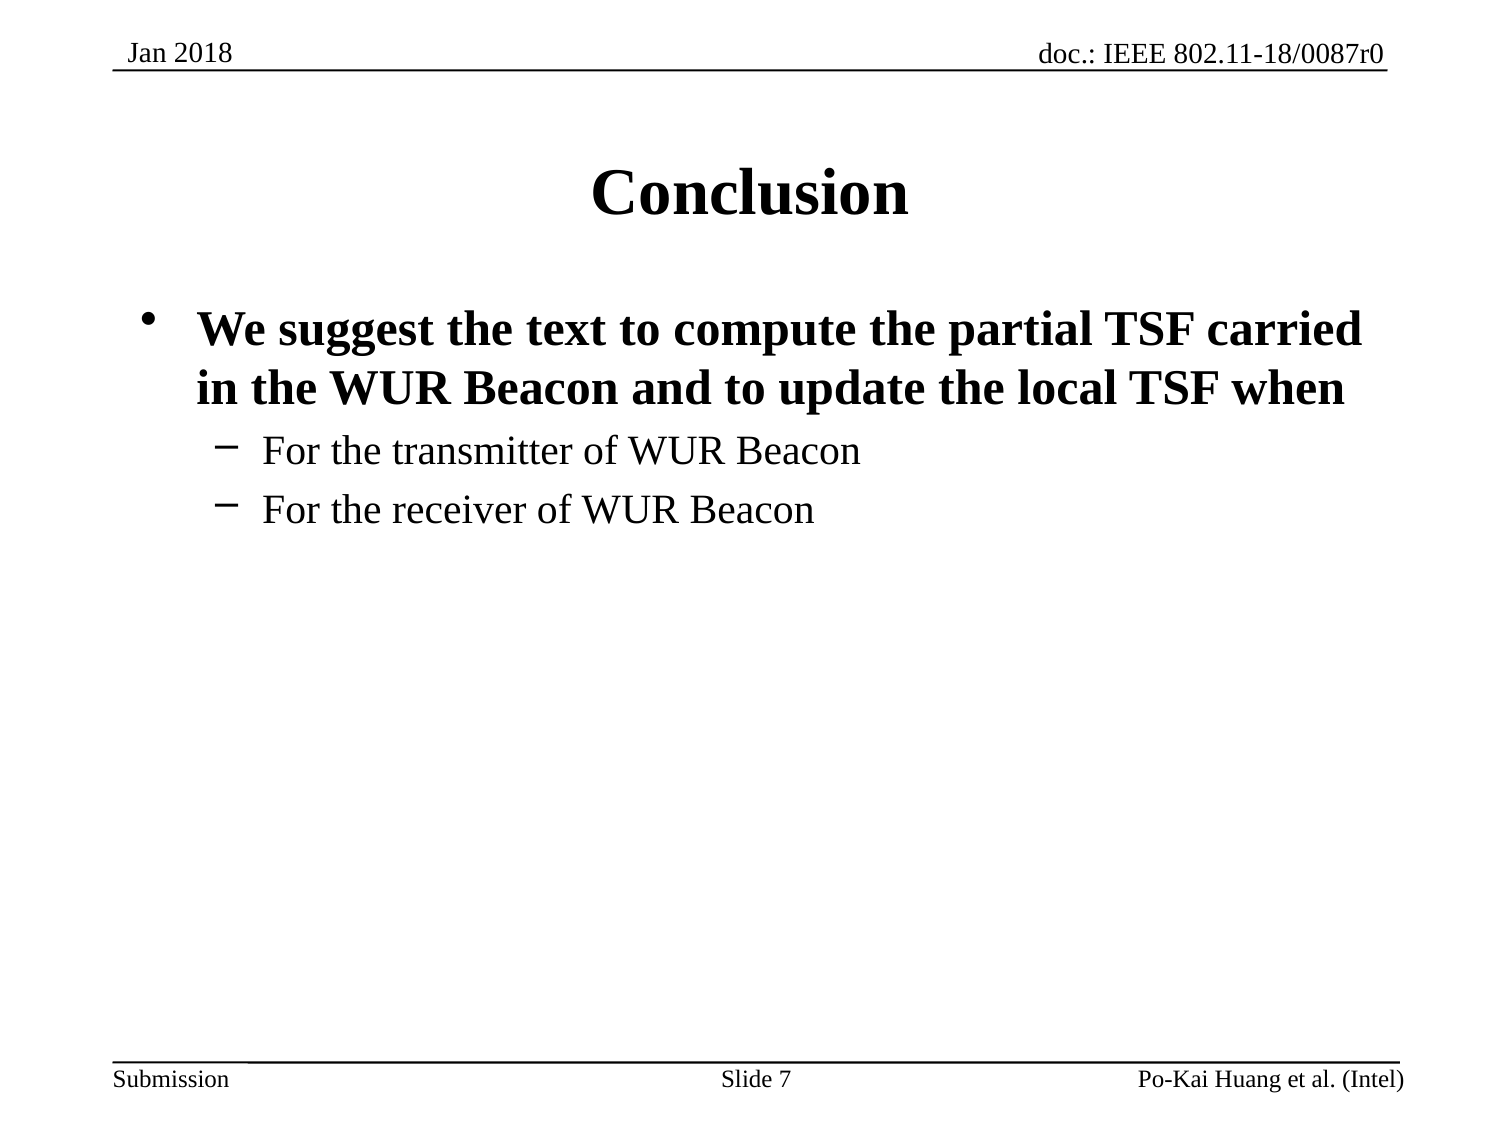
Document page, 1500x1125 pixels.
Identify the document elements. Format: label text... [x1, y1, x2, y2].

title Conclusion [112, 99, 1388, 276]
footer Po-Kai Huang et al. (Intel) [1134, 1062, 1405, 1093]
slide_number Slide 7 [712, 1062, 800, 1093]
list We suggest the text to compute the partial TSF carried in the WUR Beacon and to update the local TSF when For the transmitter of WUR Beacon For the receiver of WUR Beacon [124, 287, 1401, 963]
